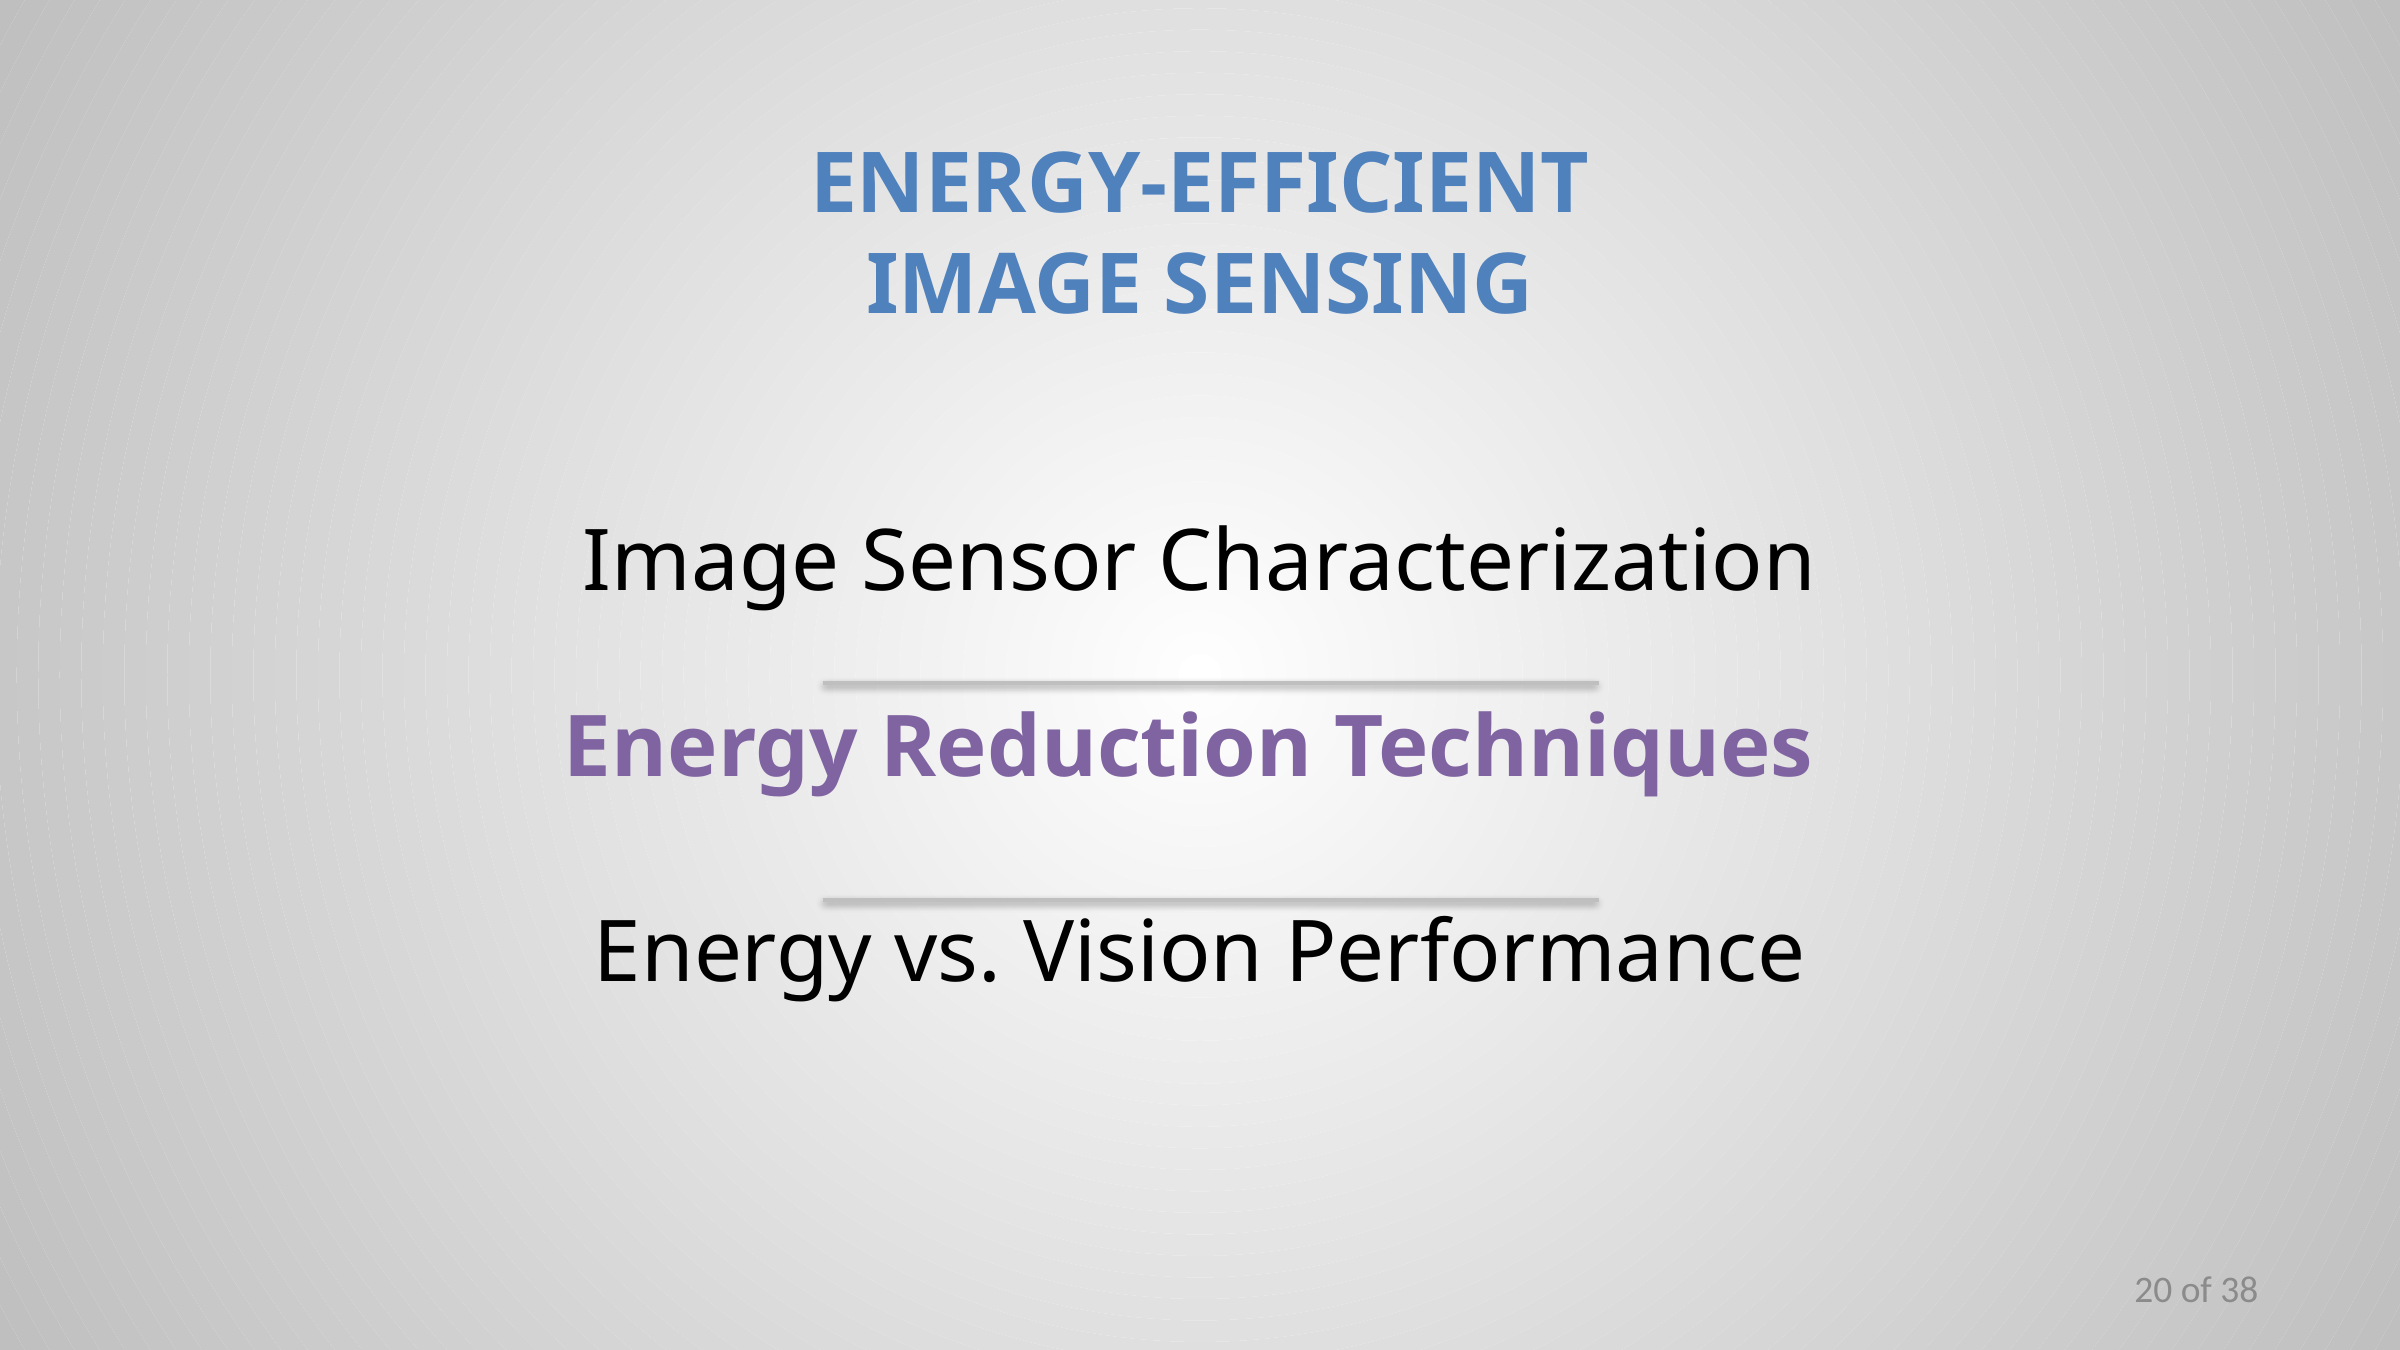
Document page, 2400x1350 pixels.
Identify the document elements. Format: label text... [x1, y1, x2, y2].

title ENERGY-EFFICIENT IMAGE SENSING [120, 117, 2280, 342]
slide_number 20 of 38 [1719, 1251, 2280, 1324]
list Image Sensor Characterization Energy Reduction Techniques Energy vs. Vision Performance [542, 538, 1858, 1101]
